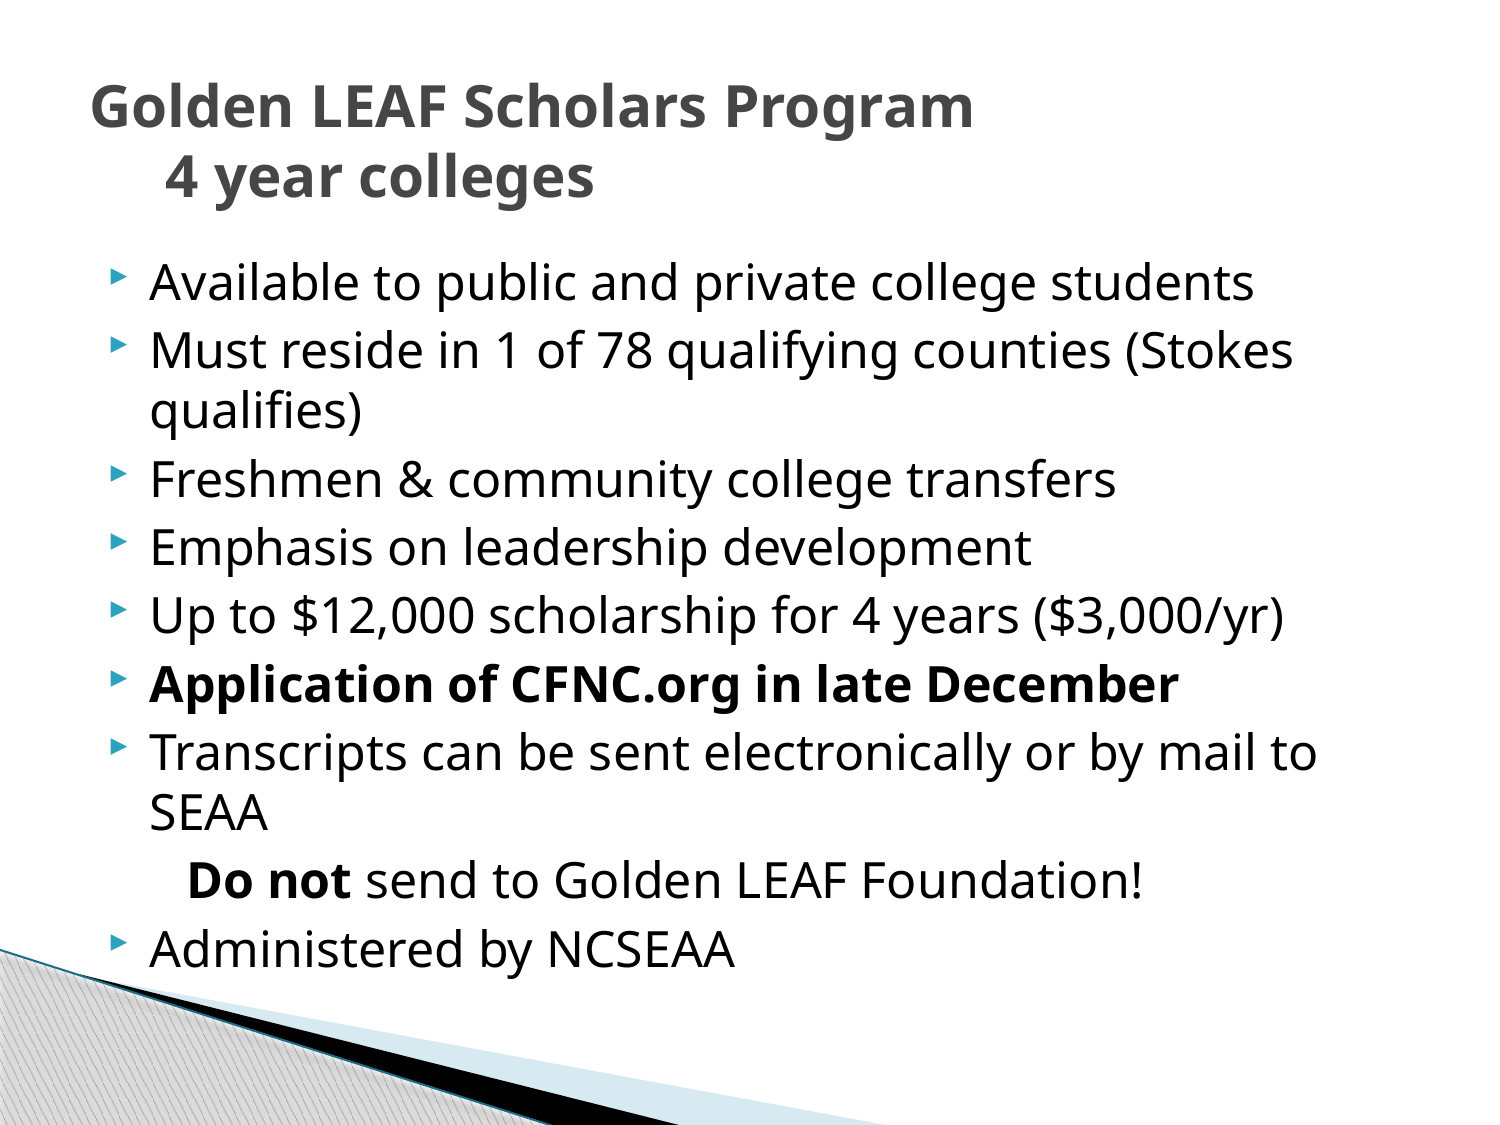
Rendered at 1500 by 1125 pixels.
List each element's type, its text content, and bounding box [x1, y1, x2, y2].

title Golden LEAF Scholars Program 4 year colleges [75, 45, 1425, 233]
list Available to public and private college students Must reside in 1 of 78 qualifying counties (Stokes qualifies) Freshmen & community college transfers Emphasis on leadership development Up to $12,000 scholarship for 4 years ($3,000/yr) Application of CFNC.org in late December Transcripts can be sent electronically or by mail to SEAA Do not send to Golden LEAF Foundation! Administered by NCSEAA [74, 242, 1426, 986]
